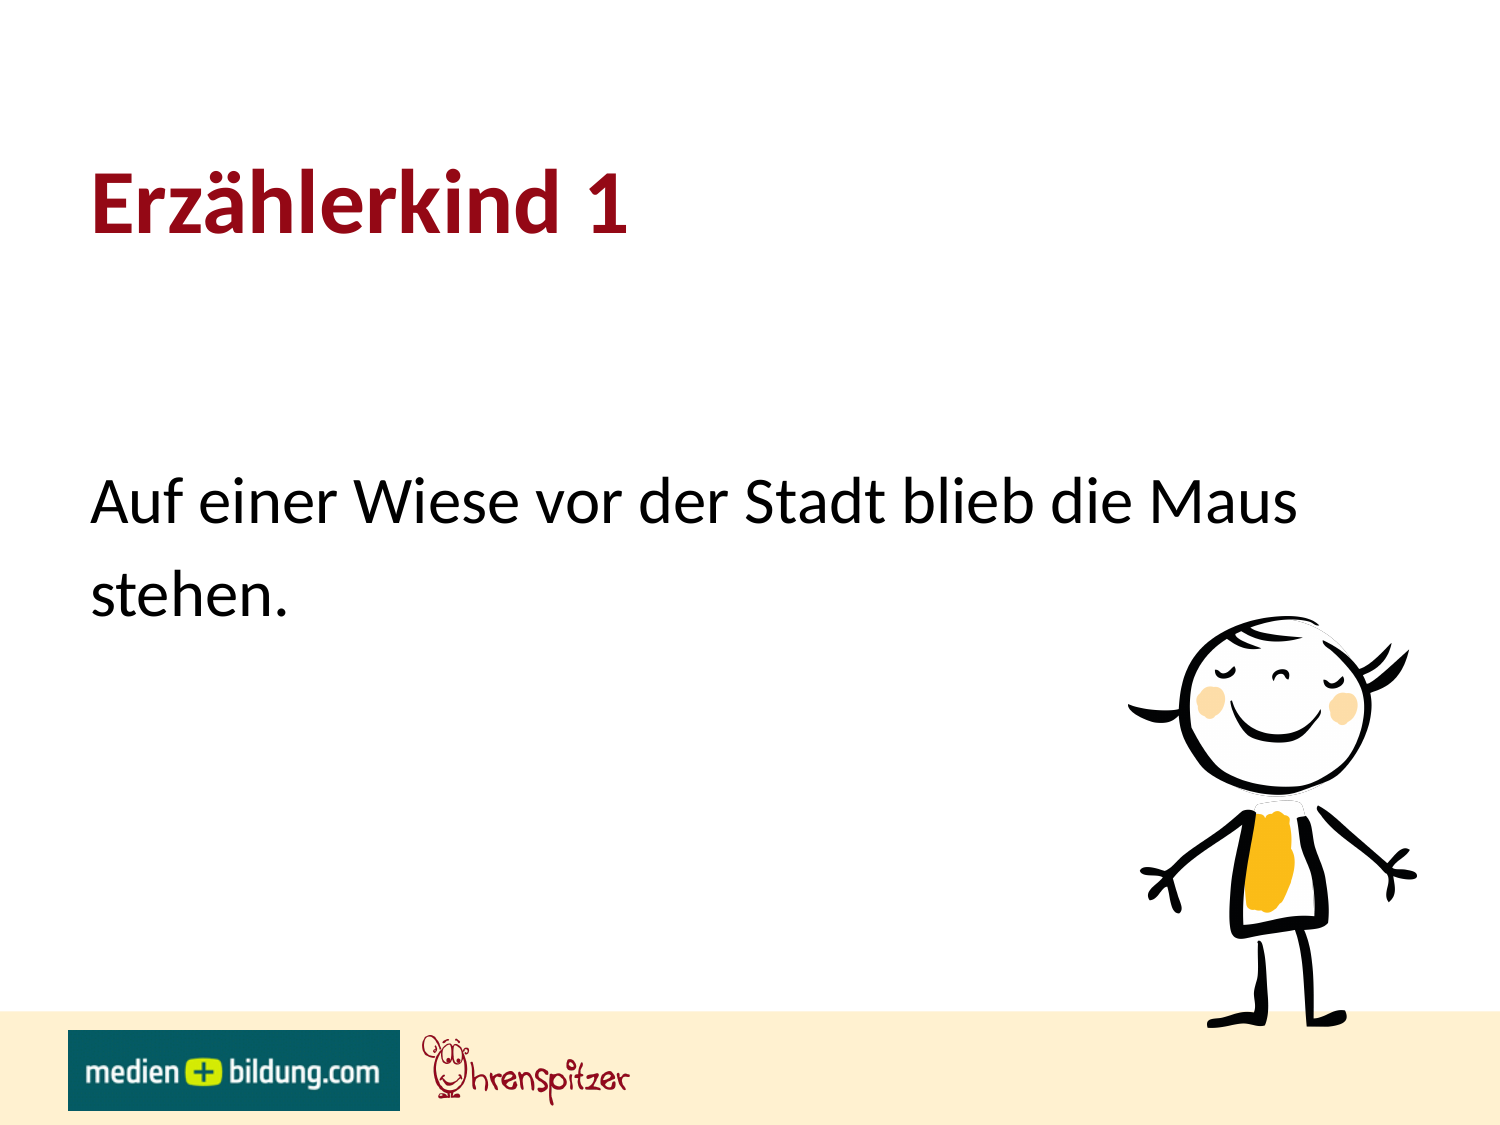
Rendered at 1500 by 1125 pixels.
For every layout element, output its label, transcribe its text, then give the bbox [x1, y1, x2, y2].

title Erzählerkind 1 [75, 103, 1425, 262]
picture [68, 1030, 400, 1111]
picture [1127, 616, 1417, 1028]
list Auf einer Wiese vor der Stadt blieb die Maus stehen. [75, 262, 1425, 1005]
